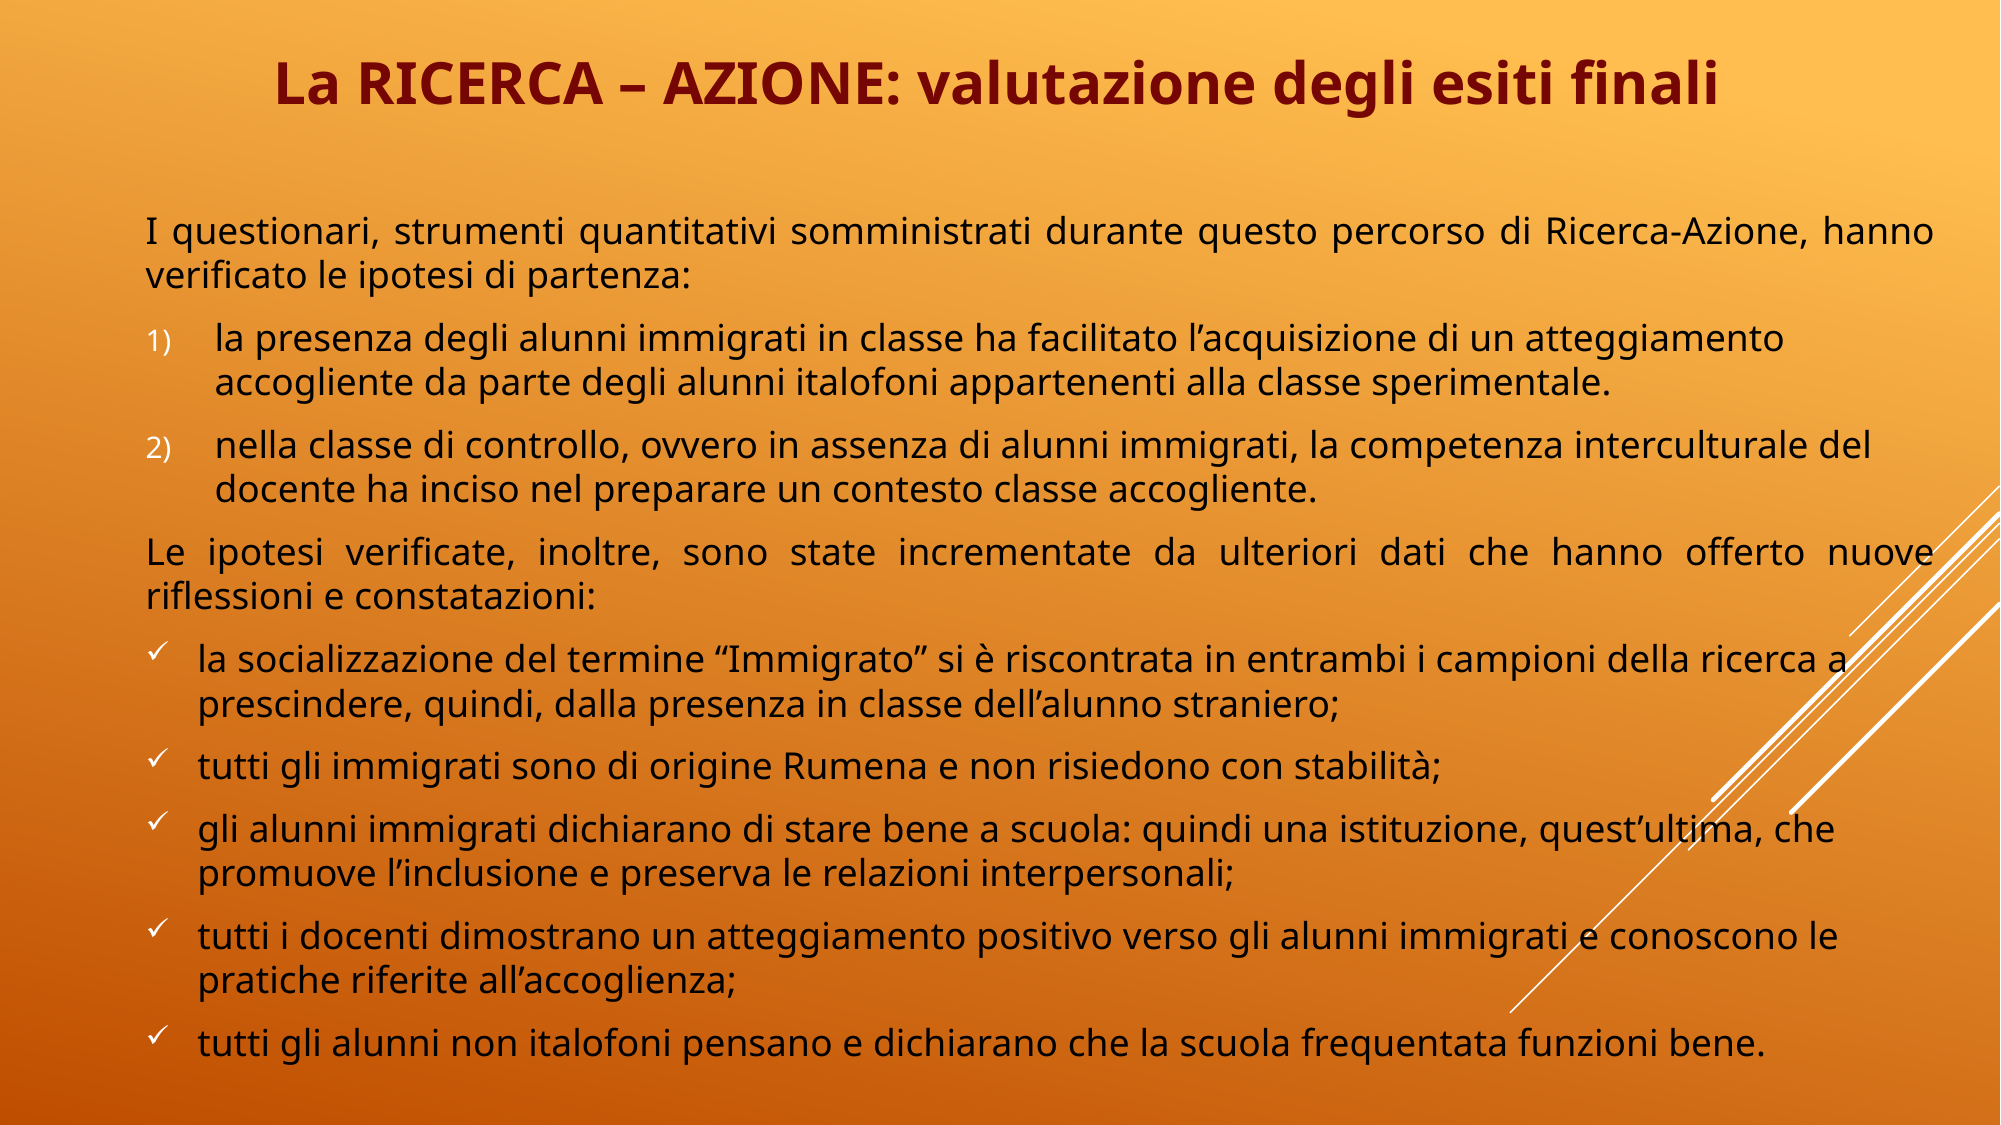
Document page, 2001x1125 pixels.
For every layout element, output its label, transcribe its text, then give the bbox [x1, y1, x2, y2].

list I questionari, strumenti quantitativi somministrati durante questo percorso di Ricerca-Azione, hanno verificato le ipotesi di partenza: la presenza degli alunni immigrati in classe ha facilitato l’acquisizione di un atteggiamento accogliente da parte degli alunni italofoni appartenenti alla classe sperimentale. nella classe di controllo, ovvero in assenza di alunni immigrati, la competenza interculturale del docente ha inciso nel preparare un contesto classe accogliente. Le ipotesi verificate, inoltre, sono state incrementate da ulteriori dati che hanno offerto nuove riflessioni e constatazioni: la socializzazione del termine “Immigrato” si è riscontrata in entrambi i campioni della ricerca a prescindere, quindi, dalla presenza in classe dell’alunno straniero; tutti gli immigrati sono di origine Rumena e non risiedono con stabilità; gli alunni immigrati dichiarano di stare bene a scuola: quindi una istituzione, quest’ultima, che promuove l’inclusione e preserva le relazioni interpersonali; tutti i docenti dimostrano un atteggiamento positivo verso gli alunni immigrati e conoscono le pratiche riferite all’accoglienza; tutti gli alunni non italofoni pensano e dichiarano che la scuola frequentata funzioni bene. [130, 137, 1953, 1078]
title La ricerca – azione: valutazione degli esiti finali [112, 24, 1882, 138]
